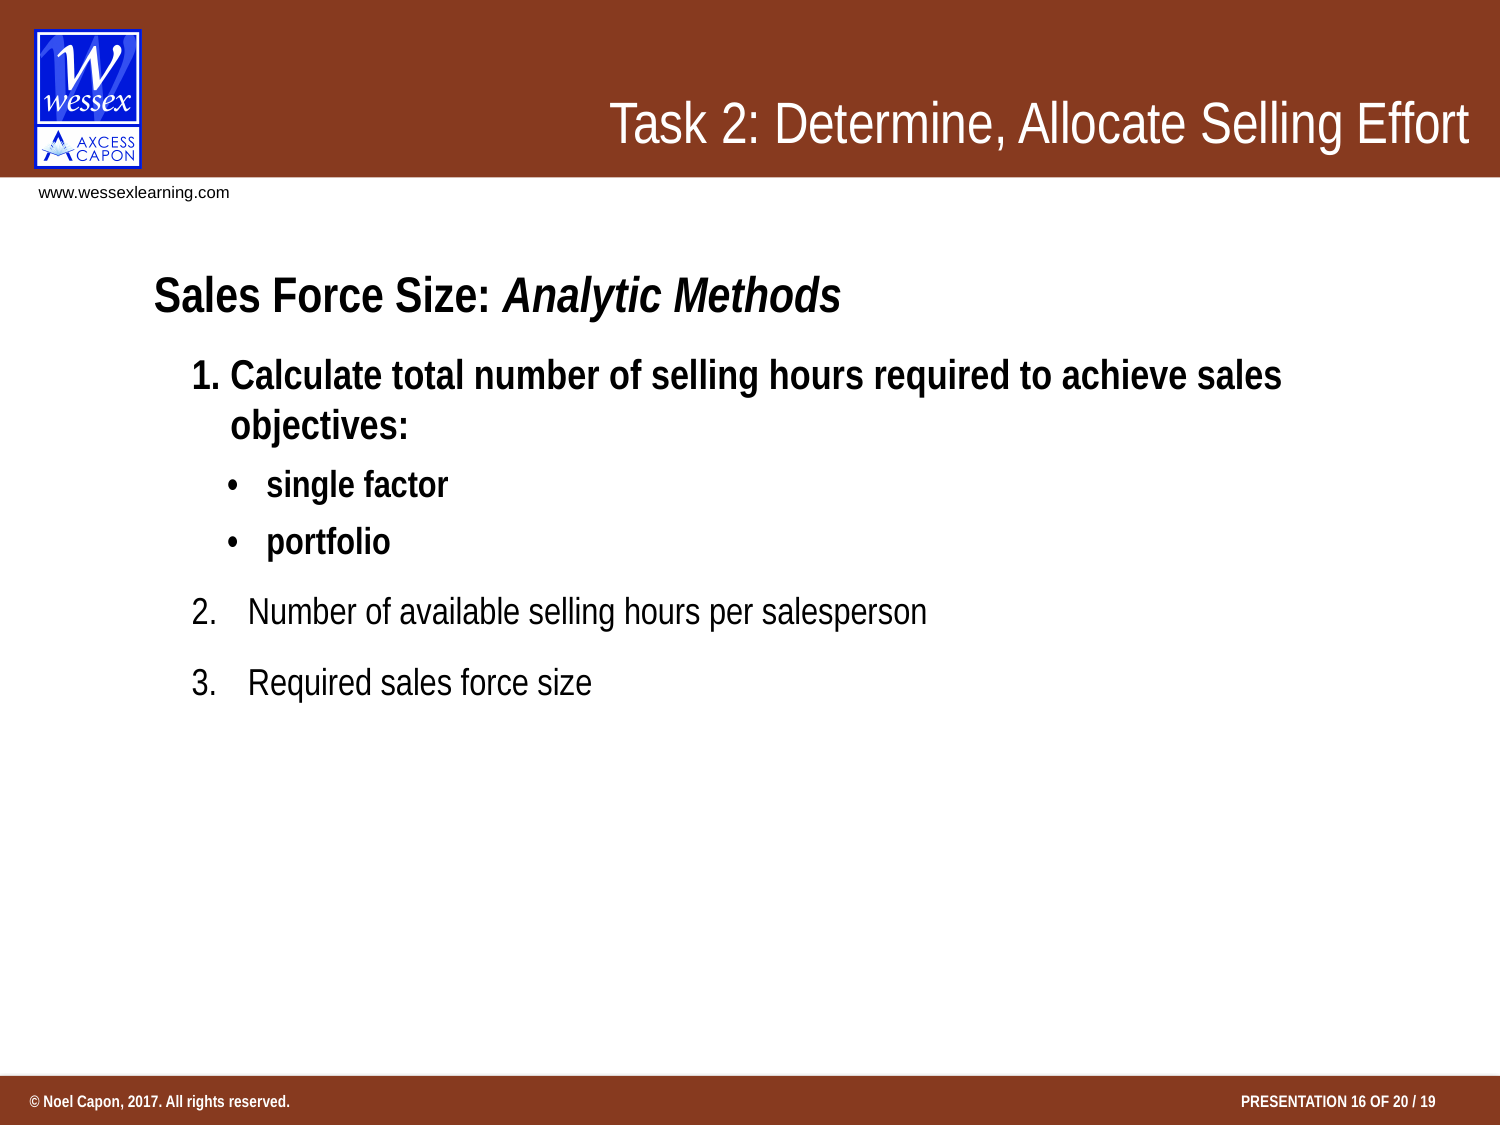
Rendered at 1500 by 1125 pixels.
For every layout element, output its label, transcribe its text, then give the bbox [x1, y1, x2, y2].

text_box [34, 28, 232, 203]
text_box Sales Force Size: Analytic Methods 1. Calculate total number of selling hours required to achieve sales objectives: • single factor • portfolio Number of available selling hours per salesperson 3. Required sales force size [153, 262, 1351, 703]
text_box Task 2: Determine, Allocate Selling Effort [0, 0, 1500, 178]
